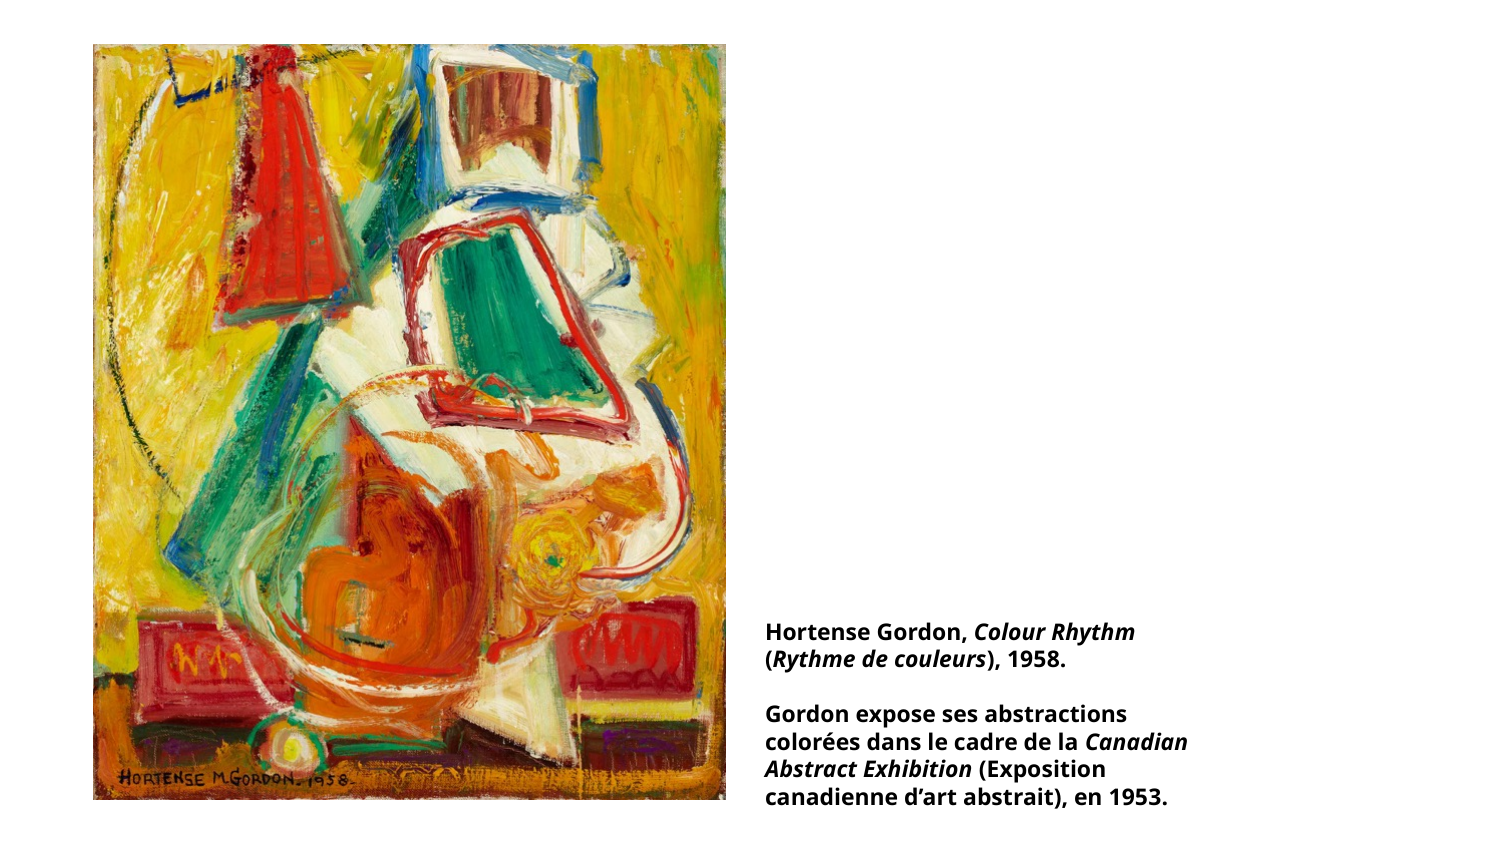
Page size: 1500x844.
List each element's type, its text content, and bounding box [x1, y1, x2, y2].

text_box Hortense Gordon, Colour Rhythm (Rythme de couleurs), 1958. Gordon expose ses abstractions colorées dans le cadre de la Canadian Abstract Exhibition (Exposition canadienne d’art abstrait), en 1953. [749, 602, 1242, 825]
picture [93, 44, 726, 800]
